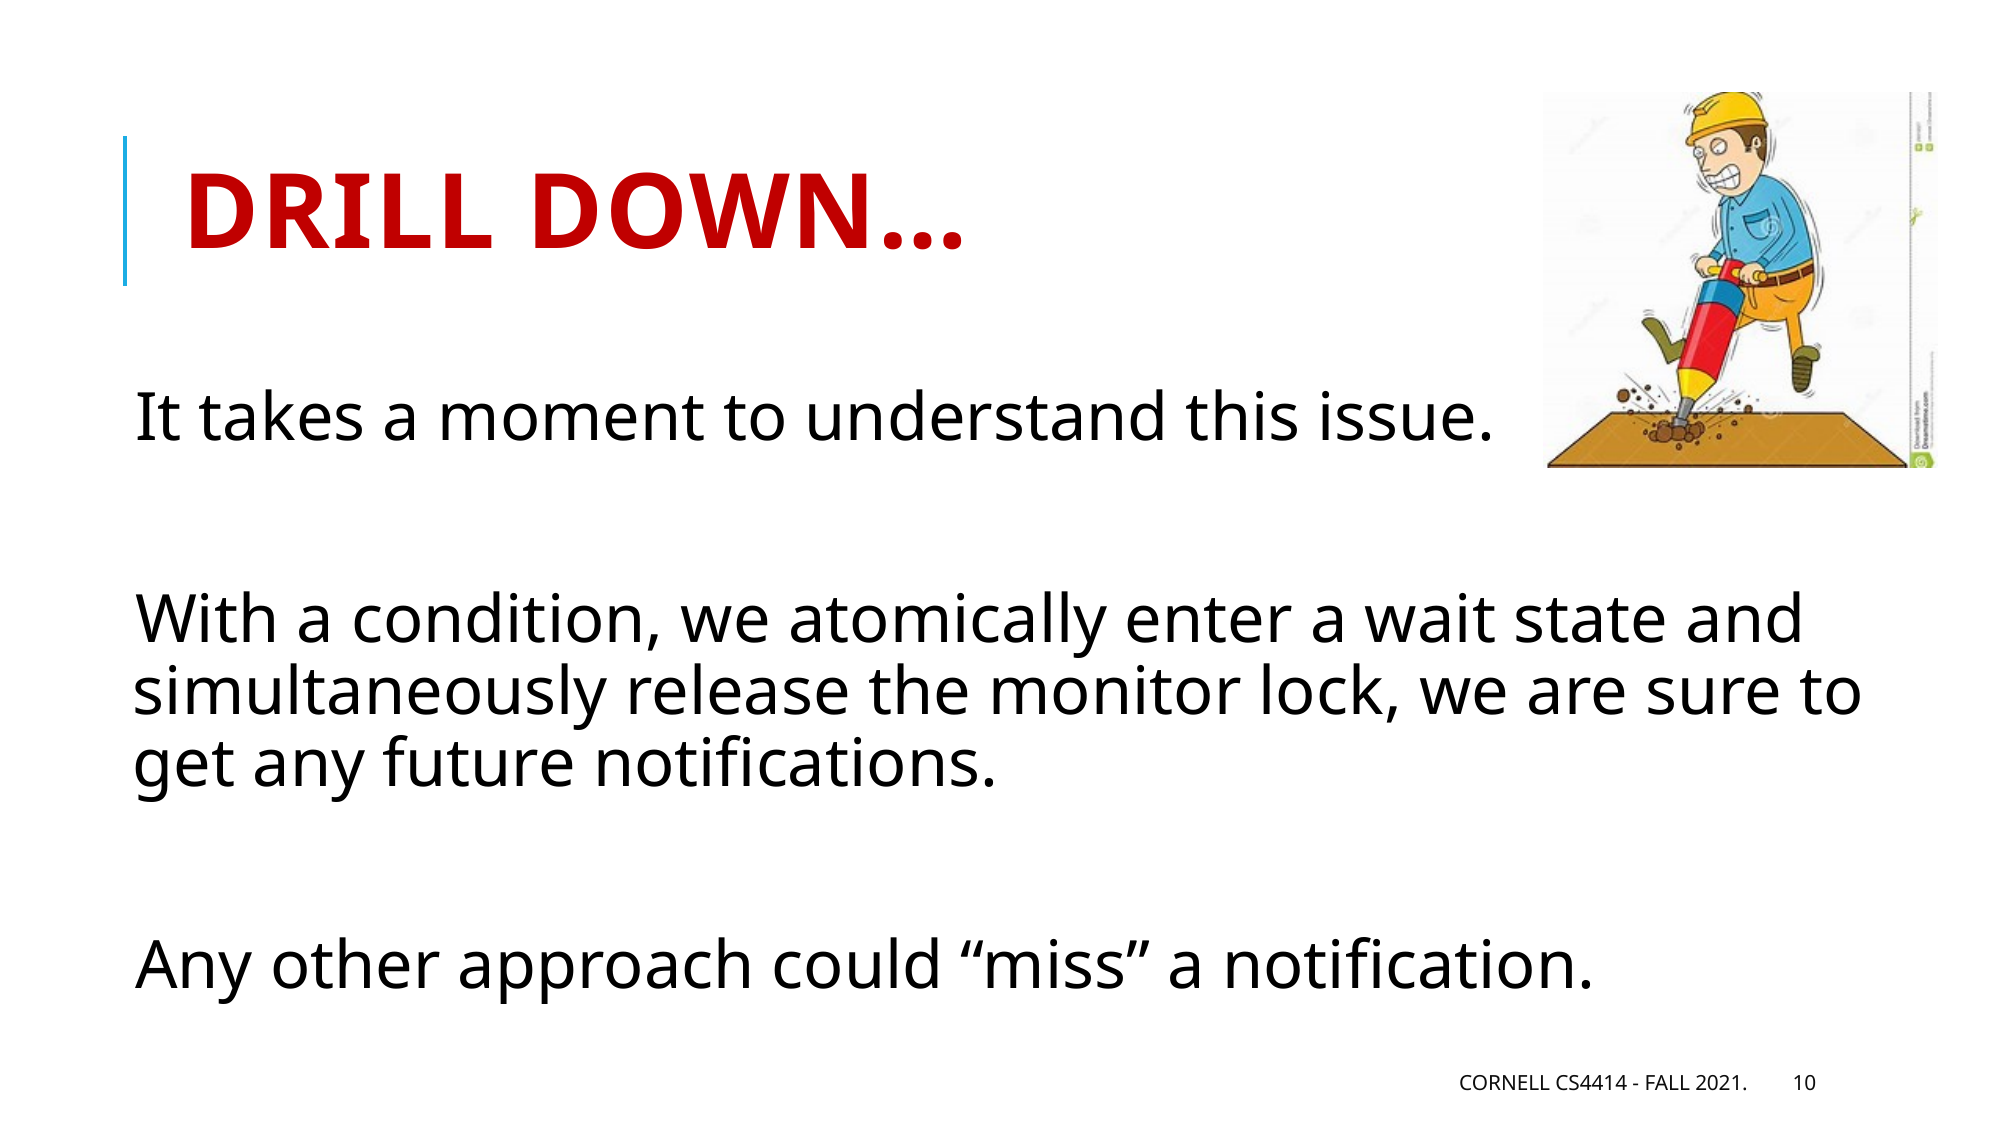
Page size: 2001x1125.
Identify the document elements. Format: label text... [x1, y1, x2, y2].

footer Cornell CS4414 - Fall 2021. [794, 1061, 1763, 1107]
slide_number 10 [1777, 1061, 1938, 1107]
list It takes a moment to understand this issue. With a condition, we atomically enter a wait state and simultaneously release the monitor lock, we are sure to get any future notifications. Any other approach could “miss” a notification. [110, 375, 1938, 1035]
picture [1543, 91, 1938, 468]
title Drill down… [168, 96, 1537, 342]
